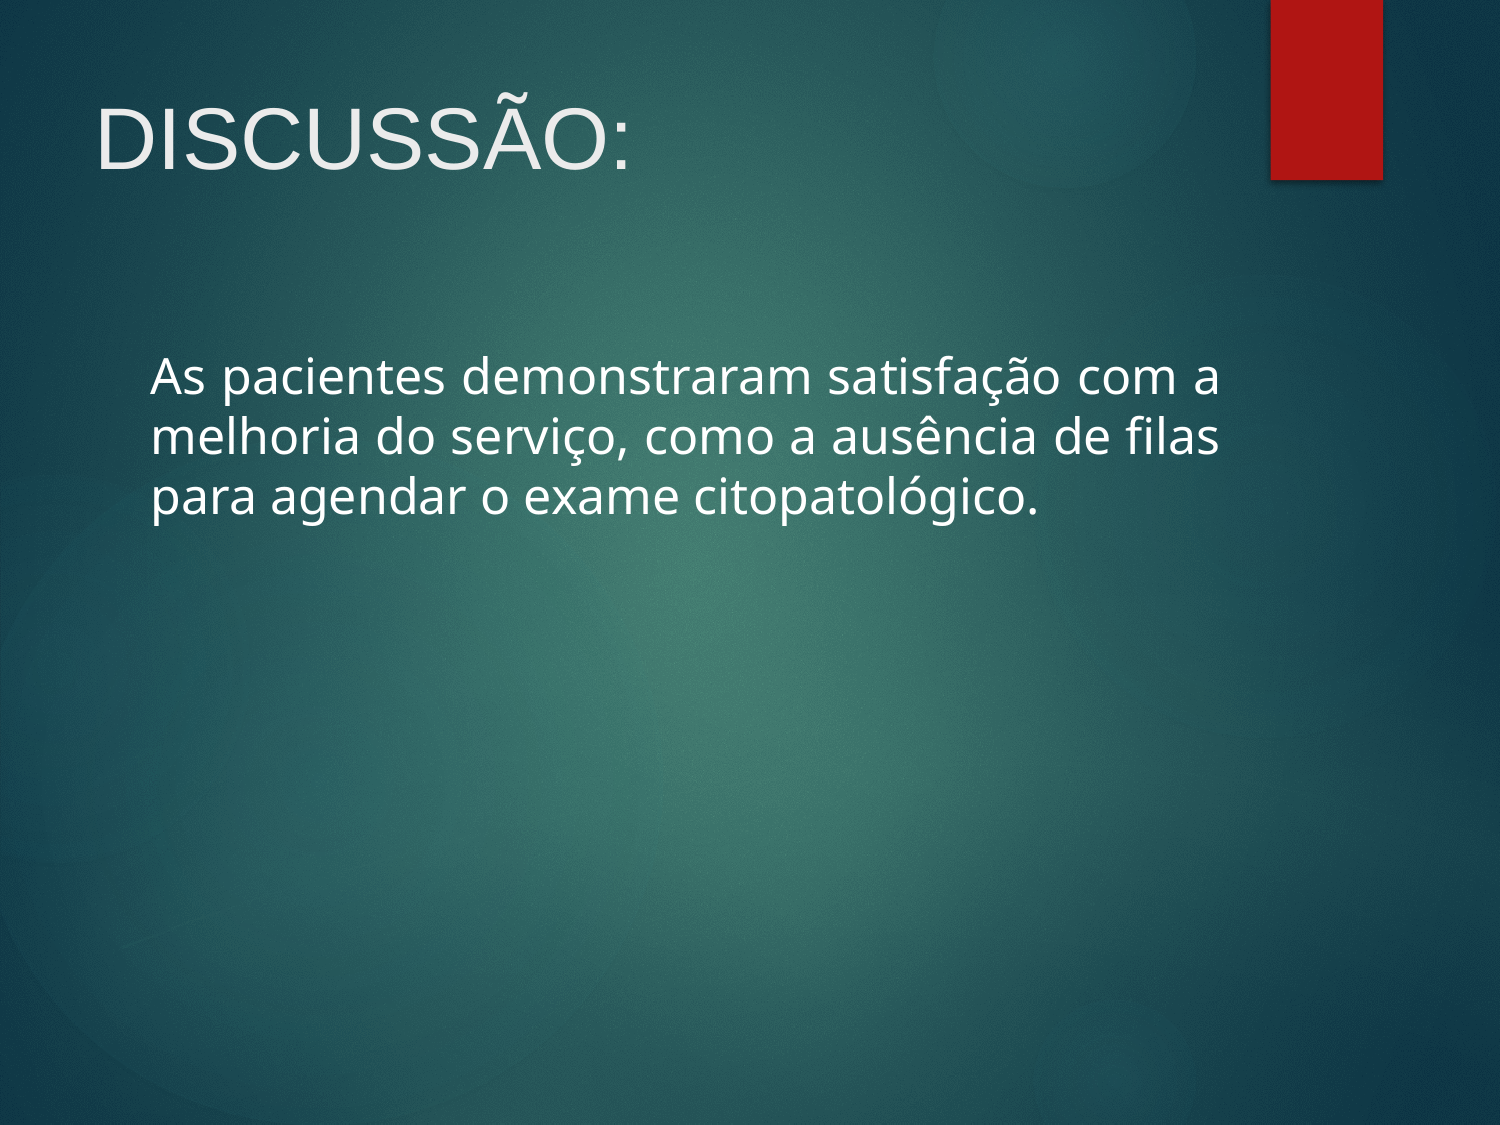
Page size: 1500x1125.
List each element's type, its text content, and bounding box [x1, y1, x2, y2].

title DISCUSSÃO: [79, 74, 1237, 304]
list As pacientes demonstraram satisfação com a melhoria do serviço, como a ausência de filas para agendar o exame citopatológico. [135, 336, 1237, 1025]
